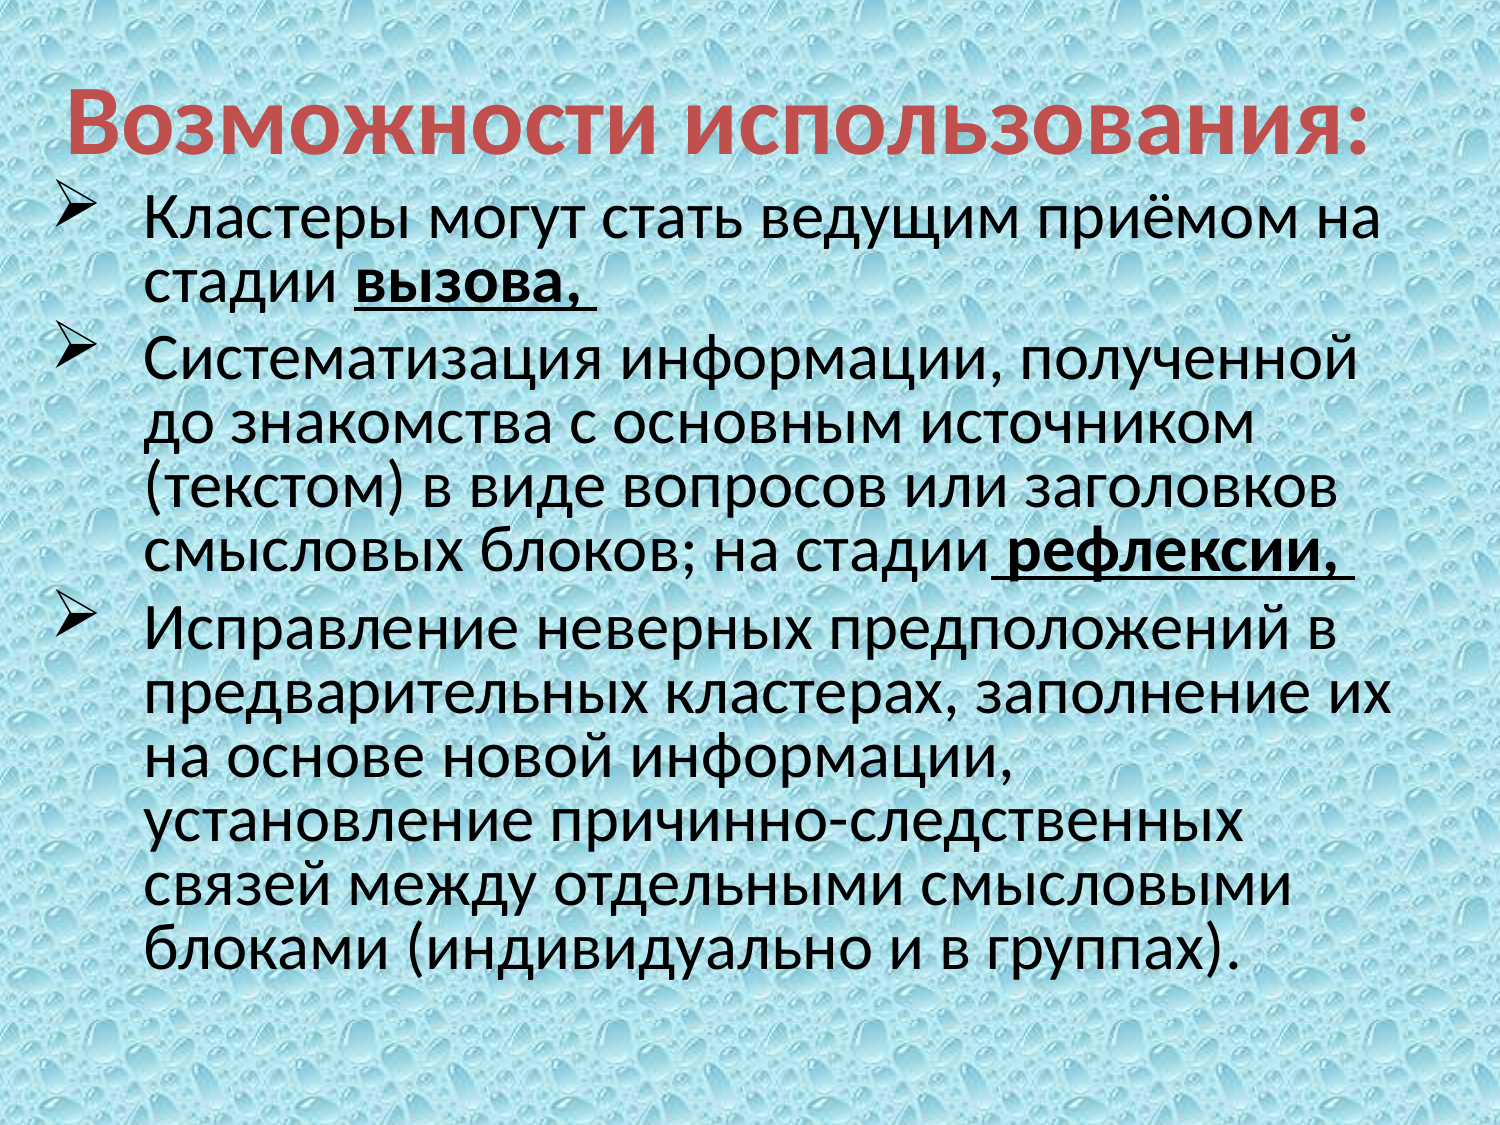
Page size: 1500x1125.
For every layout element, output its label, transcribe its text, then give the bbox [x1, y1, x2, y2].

list Возможности использования: Кластеры могут стать ведущим приёмом на стадии вызова, Систематизация информации, полученной до знакомства с основным источником (текстом) в виде вопросов или заголовков смысловых блоков; на стадии рефлексии, Исправление неверных предположений в предварительных кластерах, заполнение их на основе новой информации, установление причинно-следственных связей между отдельными смысловыми блоками (индивидуально и в группах). [35, 70, 1425, 1005]
picture [0, 0, 1500, 1125]
